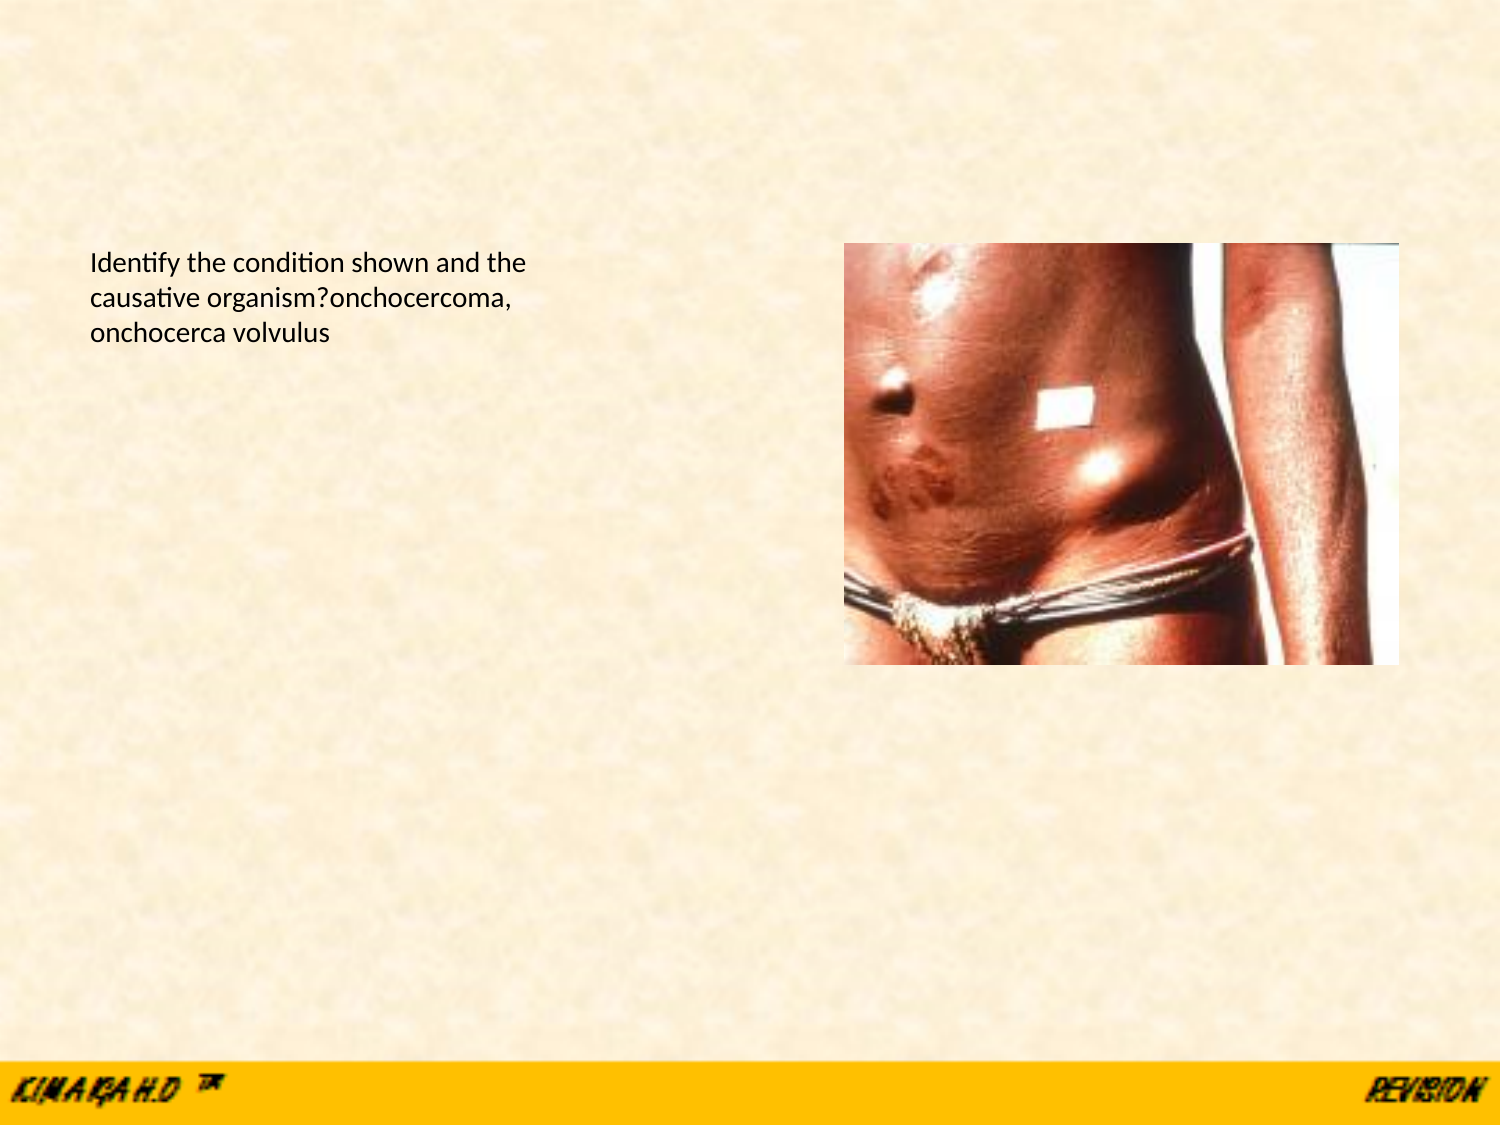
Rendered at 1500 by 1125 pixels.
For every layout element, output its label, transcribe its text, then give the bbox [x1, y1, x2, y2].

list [844, 243, 1399, 665]
picture [0, 0, 1500, 1125]
list Identify the condition shown and the causative organism?onchocercoma, onchocerca volvulus [75, 235, 569, 1005]
